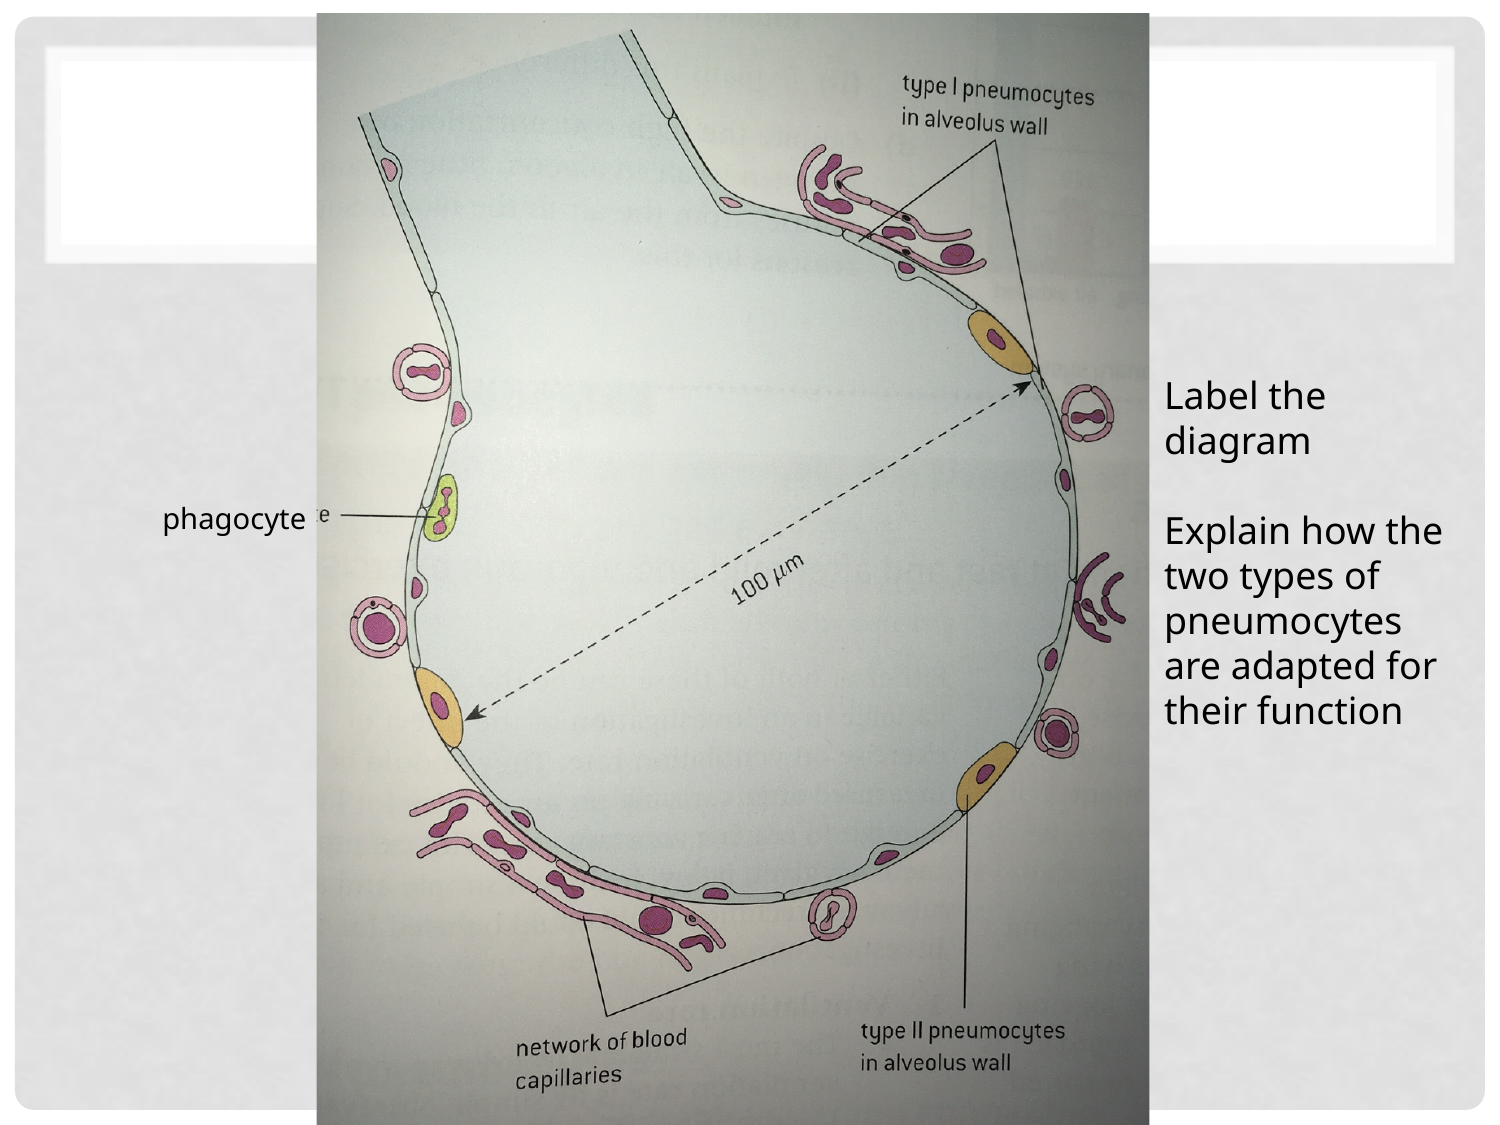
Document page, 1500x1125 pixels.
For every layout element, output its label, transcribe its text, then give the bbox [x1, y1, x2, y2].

picture [316, 986, 1150, 1125]
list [176, 152, 1290, 986]
text_box phagocyte [147, 493, 176, 543]
picture [316, 13, 1150, 152]
text_box Label the diagram Explain how the two types of pneumocytes are adapted for their function [1290, 364, 1473, 740]
